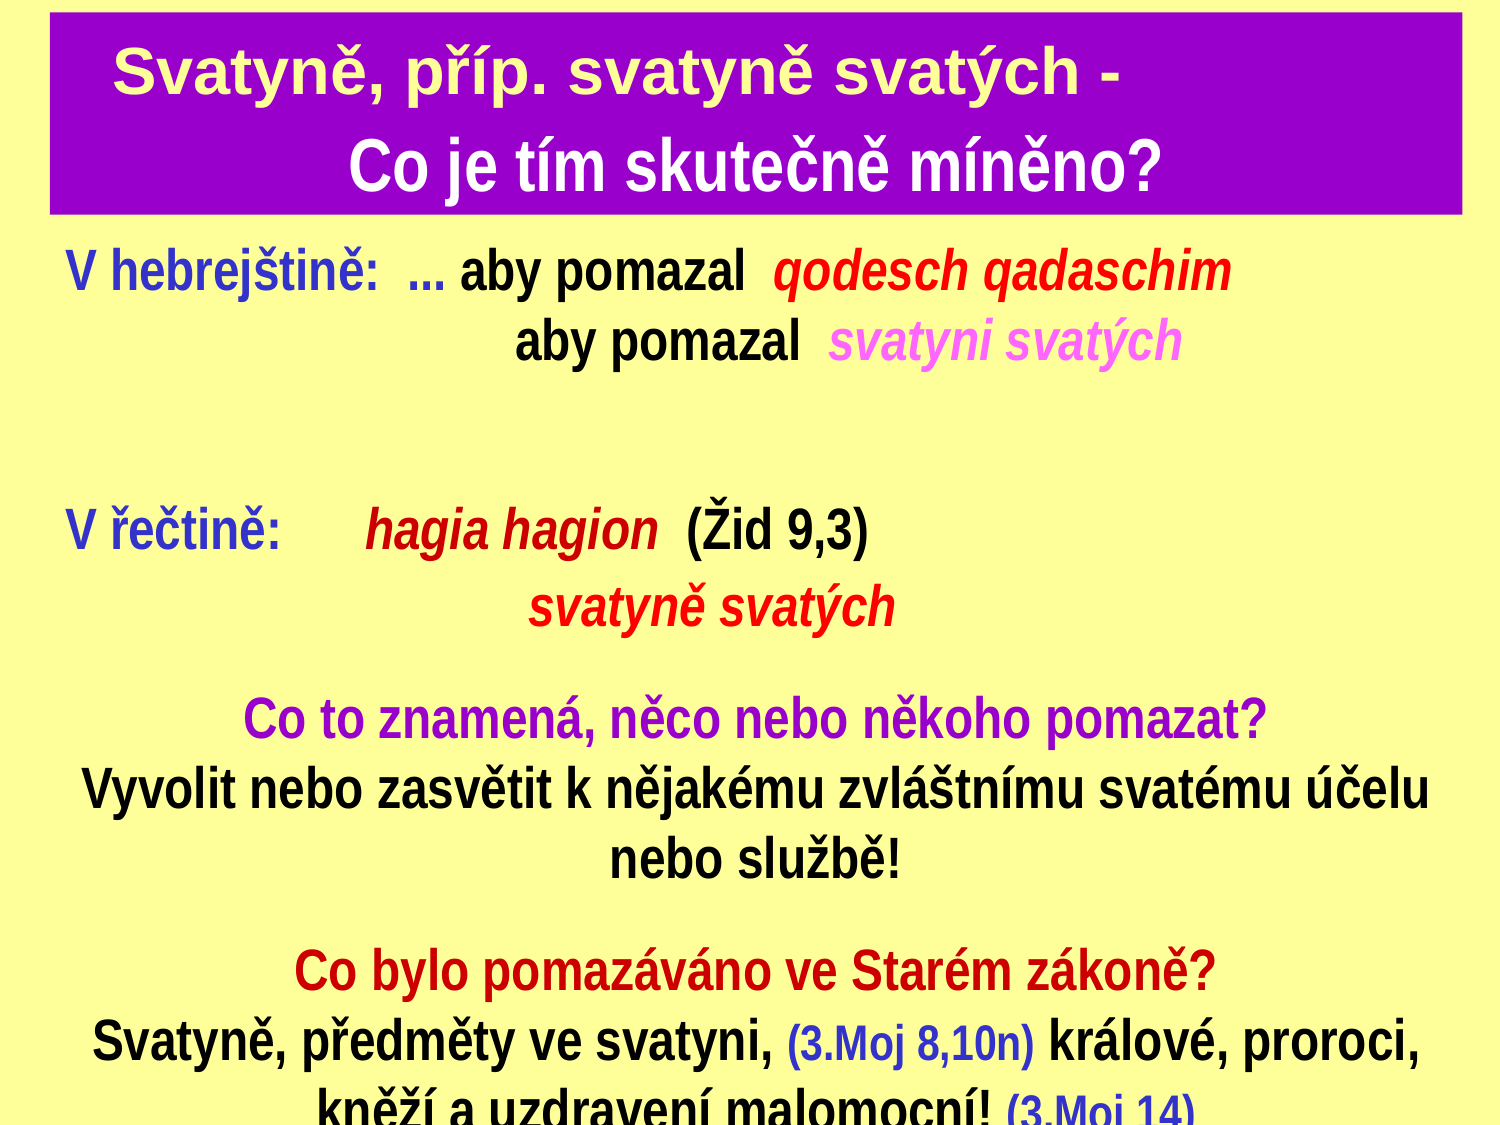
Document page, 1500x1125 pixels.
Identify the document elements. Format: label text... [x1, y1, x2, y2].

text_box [673, 1099, 695, 1125]
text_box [1160, 1096, 1181, 1125]
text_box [505, 1100, 513, 1125]
text_box Svatyně, příp. svatyně svatých - Co je tím skutečně míněno? [49, 12, 1463, 215]
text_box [1090, 1104, 1111, 1125]
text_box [617, 1100, 641, 1125]
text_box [346, 1099, 368, 1125]
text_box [910, 1099, 932, 1125]
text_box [379, 1087, 394, 1096]
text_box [591, 1099, 612, 1125]
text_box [544, 1088, 566, 1125]
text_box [426, 1100, 431, 1125]
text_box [967, 1100, 972, 1125]
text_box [1057, 1096, 1085, 1125]
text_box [644, 1099, 666, 1125]
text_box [840, 1099, 875, 1125]
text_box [521, 1100, 539, 1125]
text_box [798, 1088, 803, 1125]
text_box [320, 1088, 340, 1125]
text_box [769, 1099, 790, 1125]
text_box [938, 1099, 960, 1125]
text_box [491, 1100, 499, 1125]
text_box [729, 1099, 764, 1125]
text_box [1116, 1104, 1121, 1125]
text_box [1183, 1094, 1193, 1125]
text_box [702, 1100, 707, 1125]
text_box V hebrejštině: ... aby pomazal qodesch qadaschim aby pomazal svatyni svatých V řečtině: hagia hagion (Žid 9,3) svatyně svatých Co to znamená, něco nebo někoho pomazat? Vyvolit nebo zasvětit k nějakému zvláštnímu svatému účelu nebo službě! Co bylo pomazáváno ve Starém zákoně? Svatyně, předměty ve svatyni, (3.Moj 8,10n) králové, proroci, kněží a uzdravení malomocní! (3.Moj 14) [49, 224, 1463, 1081]
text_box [1009, 1094, 1018, 1125]
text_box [982, 1090, 988, 1117]
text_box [881, 1099, 906, 1125]
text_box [403, 1087, 418, 1096]
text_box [809, 1099, 834, 1125]
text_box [1022, 1096, 1041, 1125]
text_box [575, 1099, 588, 1125]
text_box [451, 1099, 472, 1125]
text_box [401, 1100, 419, 1125]
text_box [374, 1099, 396, 1125]
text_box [1139, 1096, 1151, 1125]
